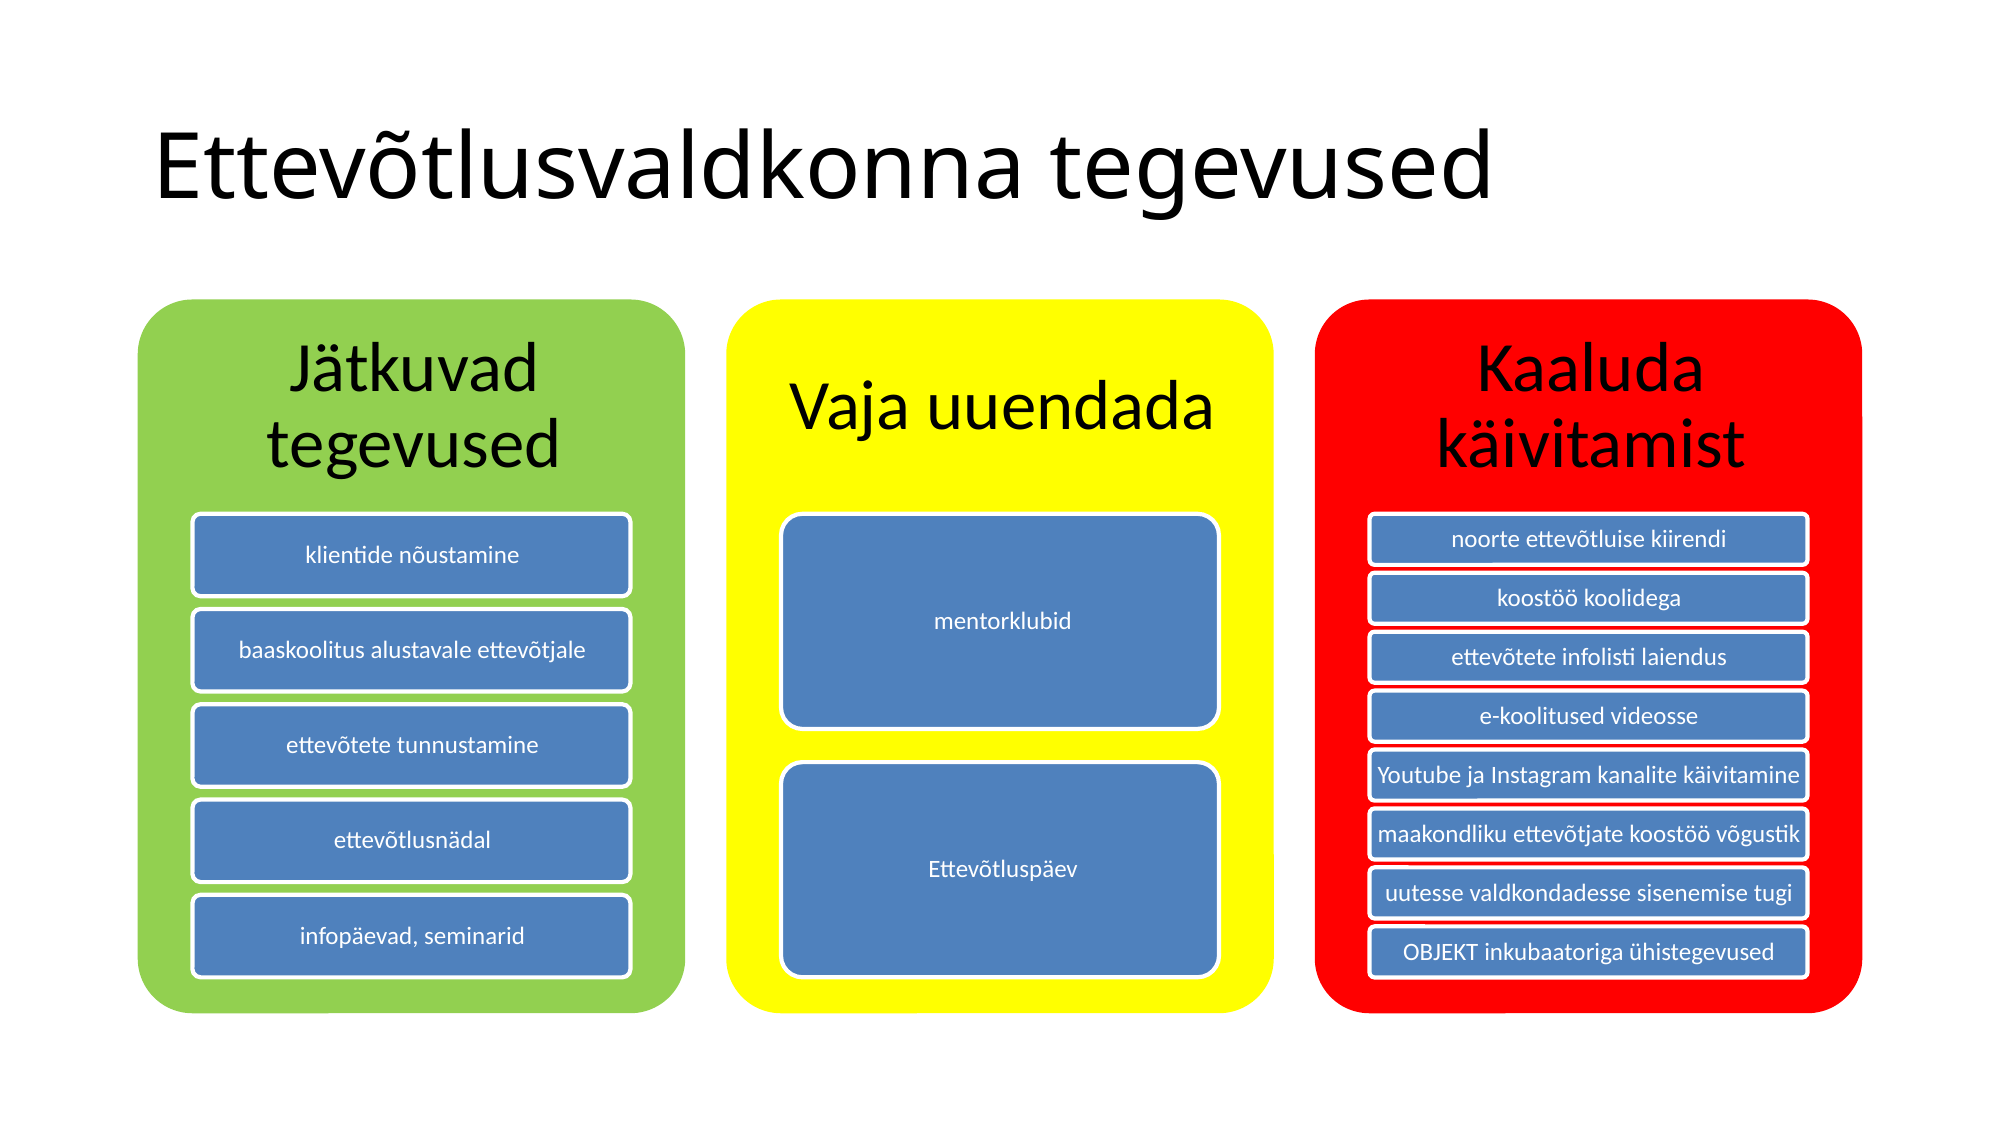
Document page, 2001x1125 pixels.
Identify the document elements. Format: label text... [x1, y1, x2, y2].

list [137, 299, 1863, 1014]
title Ettevõtlusvaldkonna tegevused [137, 59, 1863, 278]
